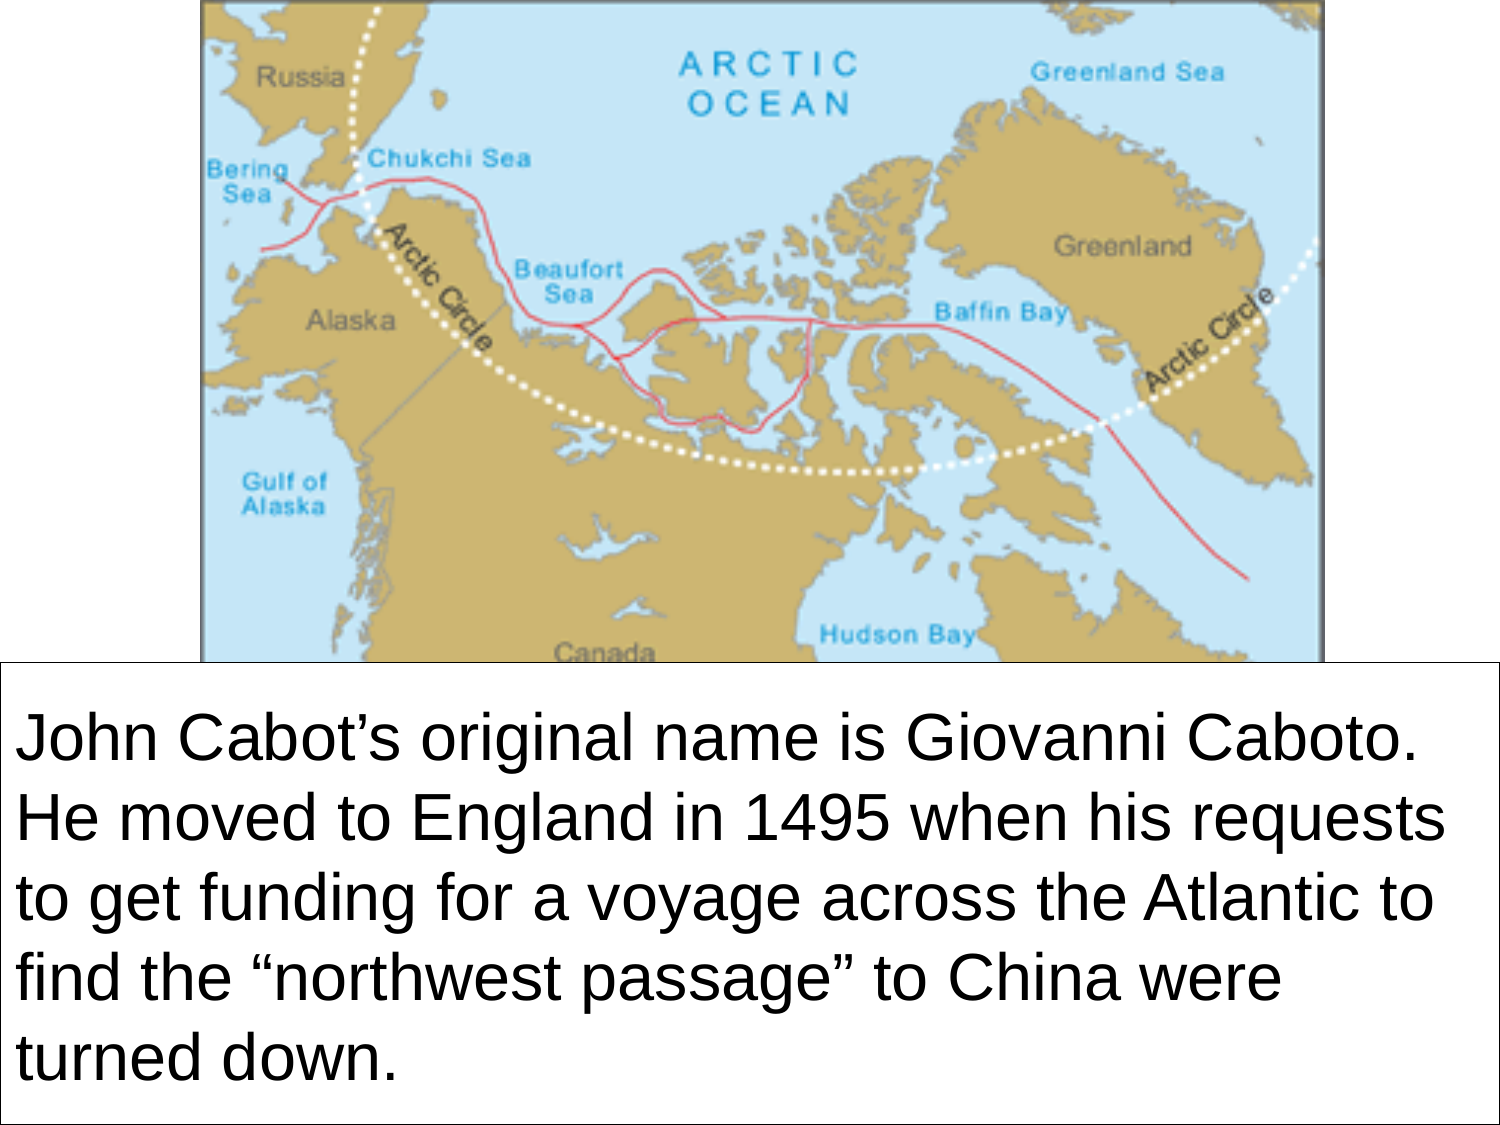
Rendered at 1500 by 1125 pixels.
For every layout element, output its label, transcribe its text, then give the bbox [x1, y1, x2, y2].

title John Cabot’s original name is Giovanni Caboto. He moved to England in 1495 when his requests to get funding for a voyage across the Atlantic to find the “northwest passage” to China were turned down. [0, 662, 1500, 1125]
picture [199, 0, 1326, 768]
